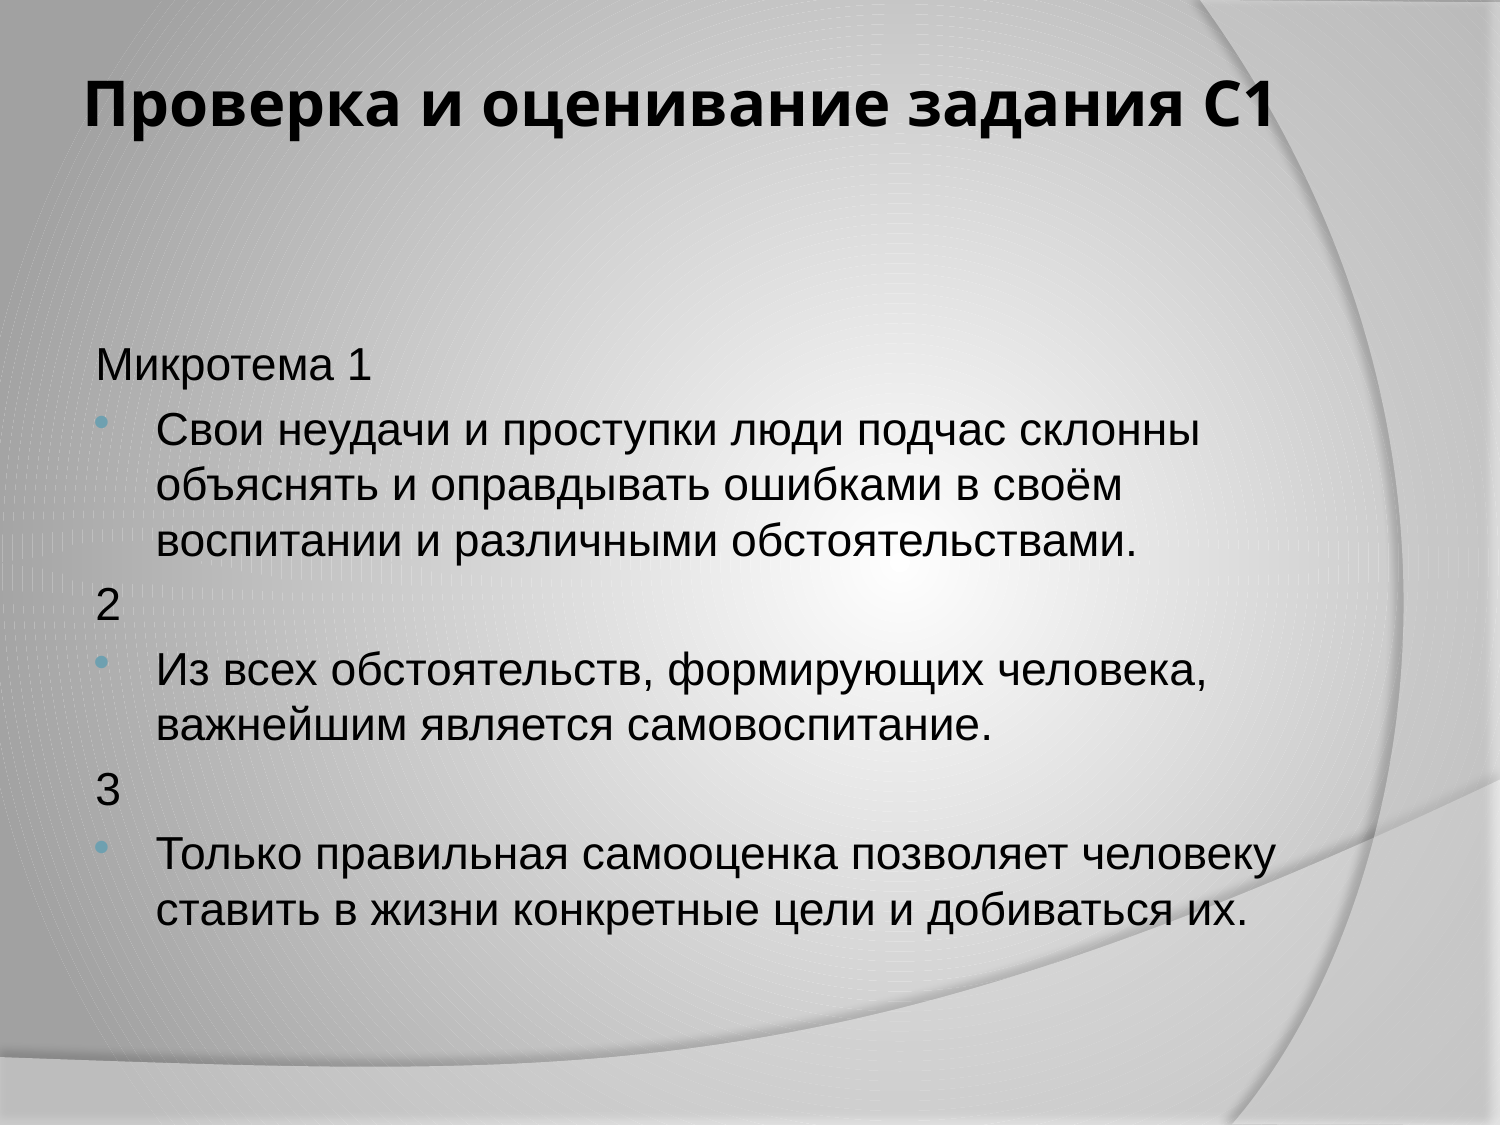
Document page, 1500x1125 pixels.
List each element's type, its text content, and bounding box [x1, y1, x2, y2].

list Микротема 1 Свои неудачи и проступки люди подчас склонны объяснять и оправдывать ошибками в своём воспитании и различными обстоятельствами. 2 Из всех обстоятельств, формирующих человека, важнейшим является самовоспитание. 3 Только правильная самооценка позволяет человеку ставить в жизни конкретные цели и добиваться их. [75, 262, 1300, 1005]
title Проверка и оценивание задания С1 [75, 45, 1300, 233]
